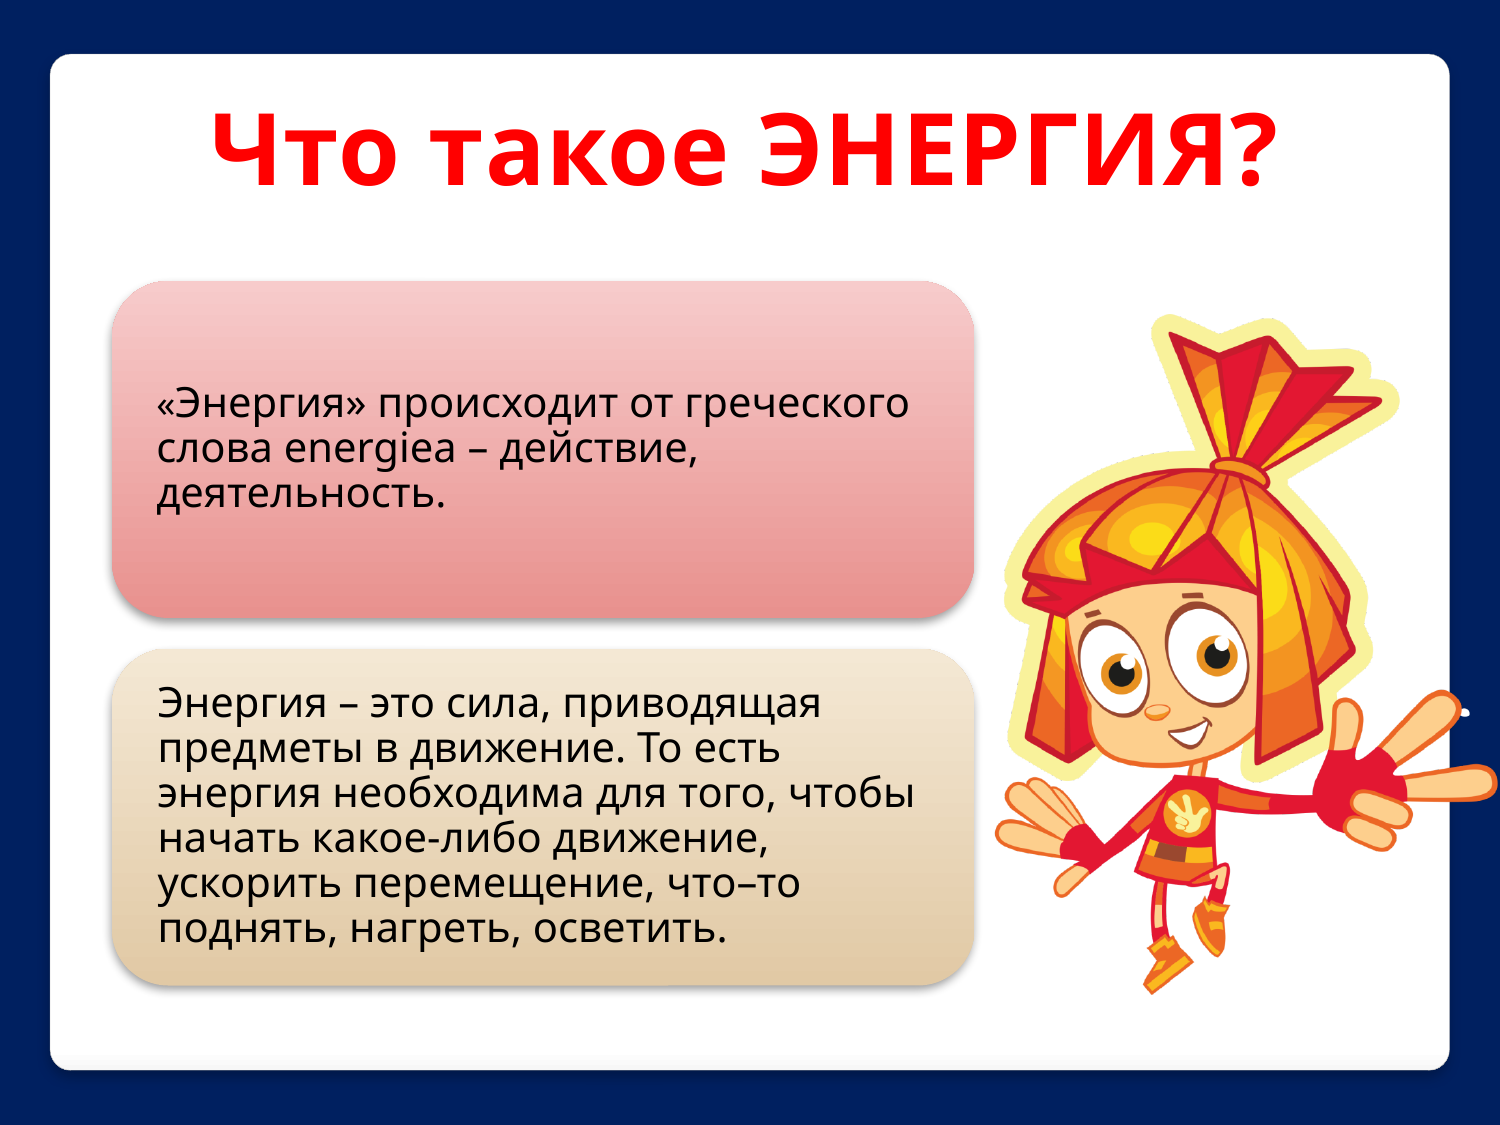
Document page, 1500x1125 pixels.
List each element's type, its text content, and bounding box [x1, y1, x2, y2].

text_box Что такое ЭНЕРГИЯ? [194, 78, 1295, 214]
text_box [111, 266, 975, 1000]
picture [992, 314, 1500, 996]
